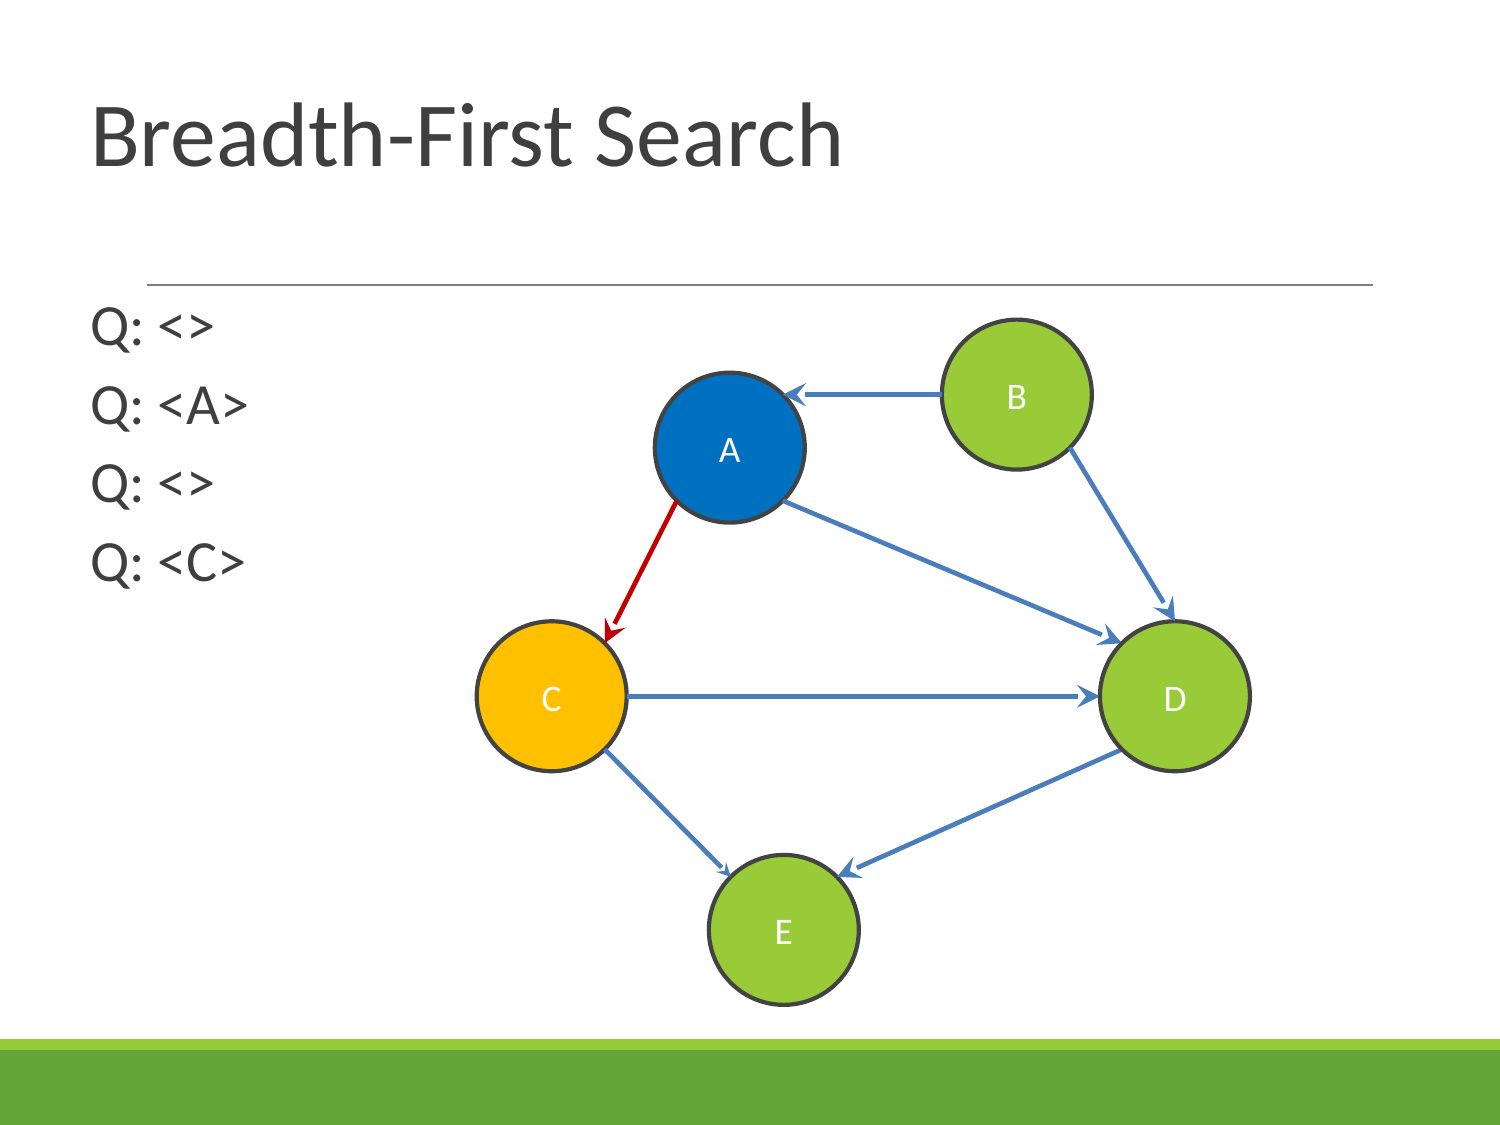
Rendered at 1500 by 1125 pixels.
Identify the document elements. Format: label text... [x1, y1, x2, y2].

text_box A [654, 372, 805, 523]
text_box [604, 749, 732, 878]
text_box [836, 749, 1123, 878]
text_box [1069, 447, 1176, 622]
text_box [604, 500, 677, 644]
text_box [782, 500, 1123, 644]
list Q: <> Q: <A> Q: <> Q: <C> [75, 287, 738, 1005]
text_box D [1099, 621, 1250, 772]
text_box B [941, 319, 1092, 470]
title Breadth-First Search [75, 45, 1425, 233]
text_box E [708, 854, 859, 1005]
text_box C [476, 621, 627, 772]
